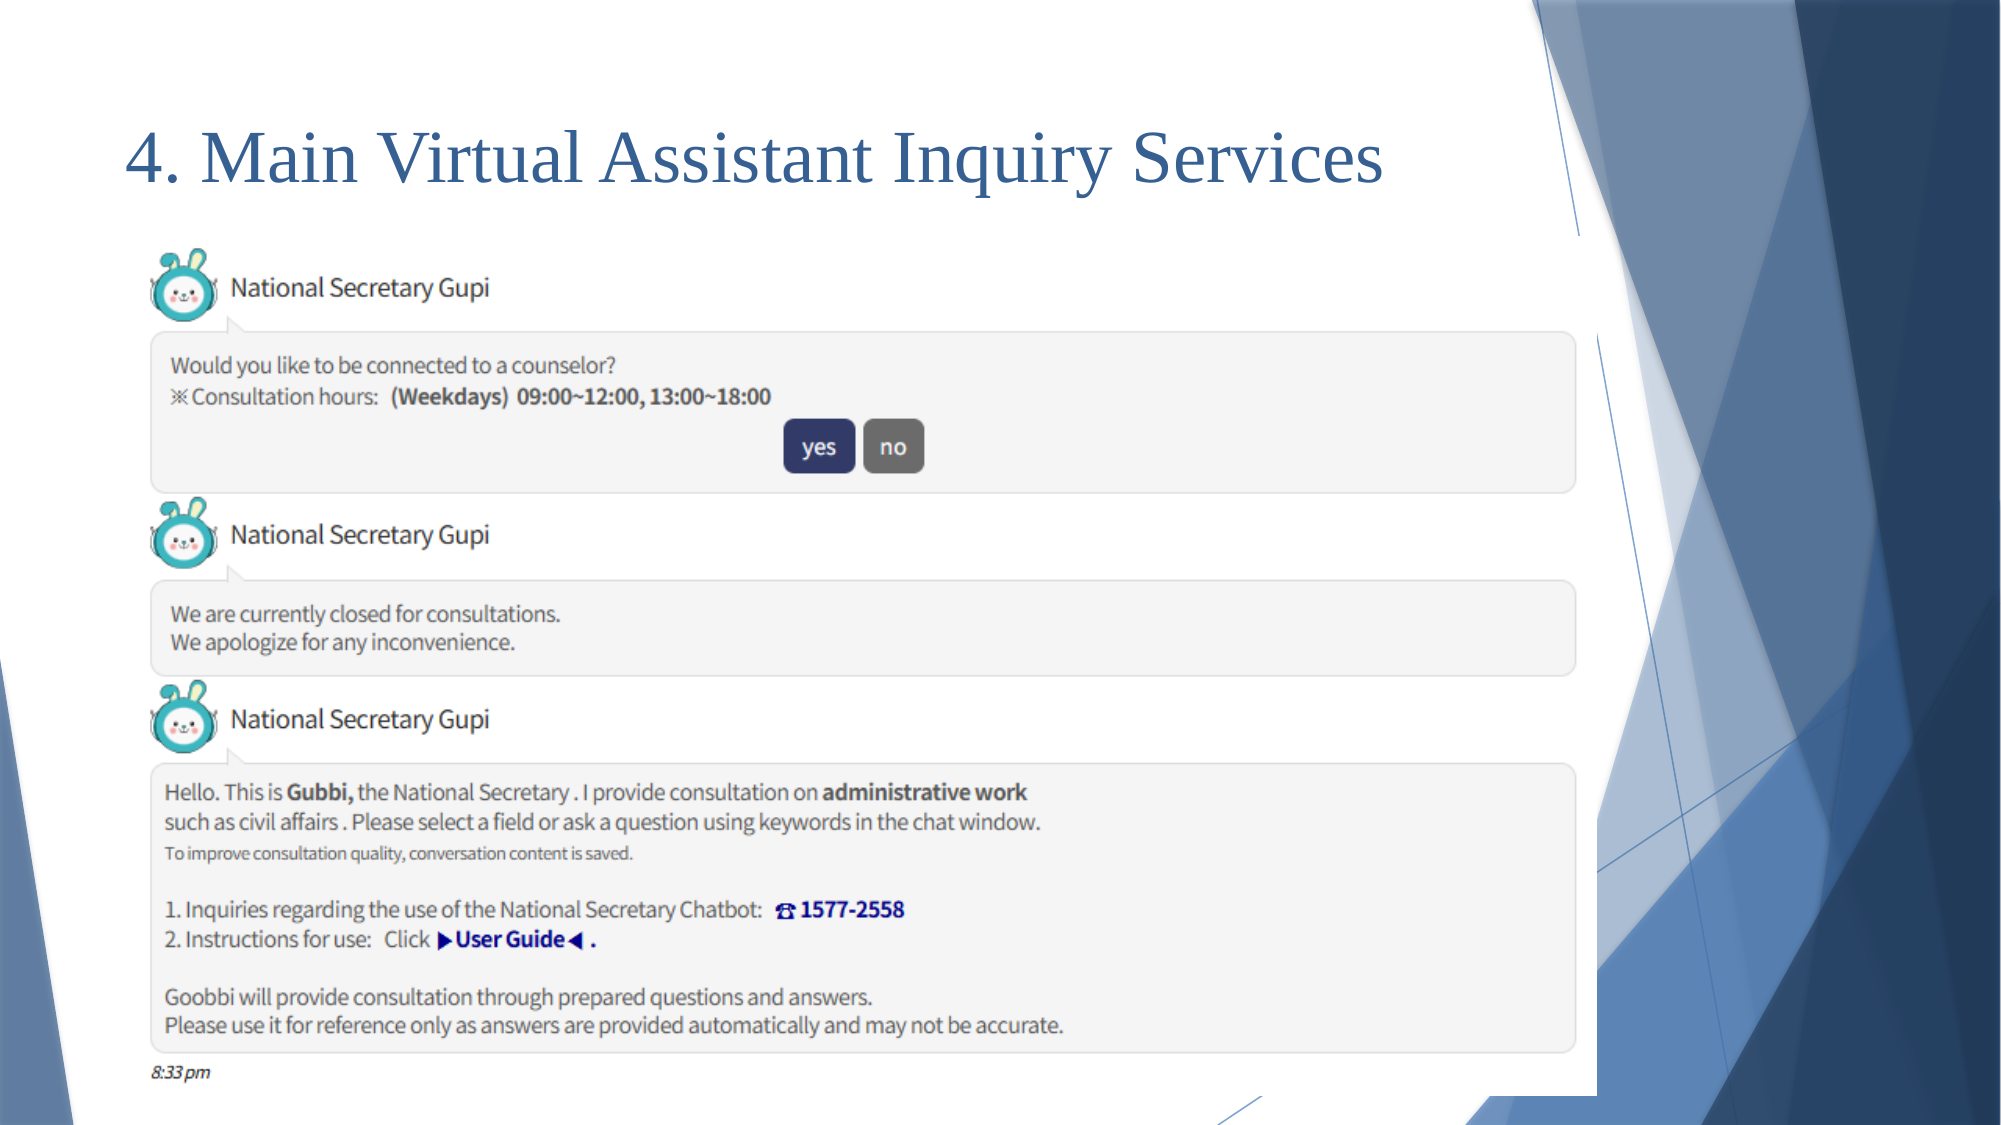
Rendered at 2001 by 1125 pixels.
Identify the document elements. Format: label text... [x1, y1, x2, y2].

picture [138, 235, 1598, 1097]
text_box 4. Main Virtual Assistant Inquiry Services [111, 99, 1522, 317]
